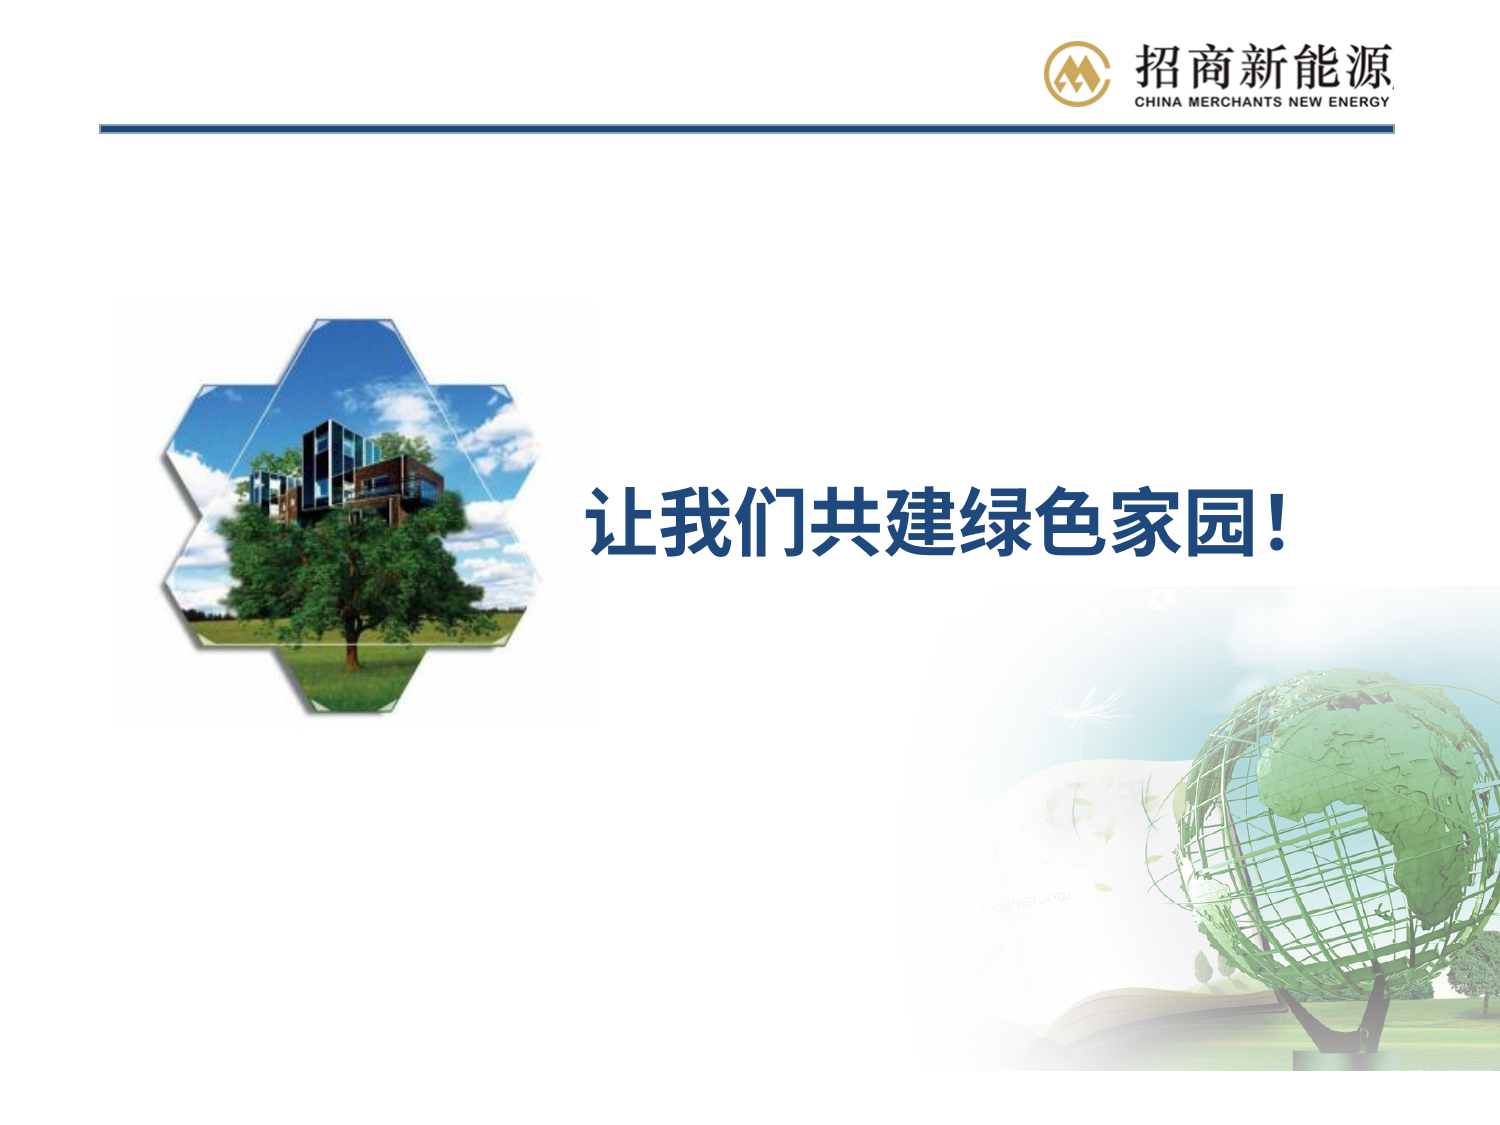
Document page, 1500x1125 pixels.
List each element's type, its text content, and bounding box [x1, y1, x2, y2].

picture [1044, 41, 1394, 107]
picture [761, 586, 1500, 1071]
text_box [99, 124, 1395, 134]
picture [112, 302, 594, 729]
text_box 让我们共建绿色家园！ [594, 468, 1349, 573]
